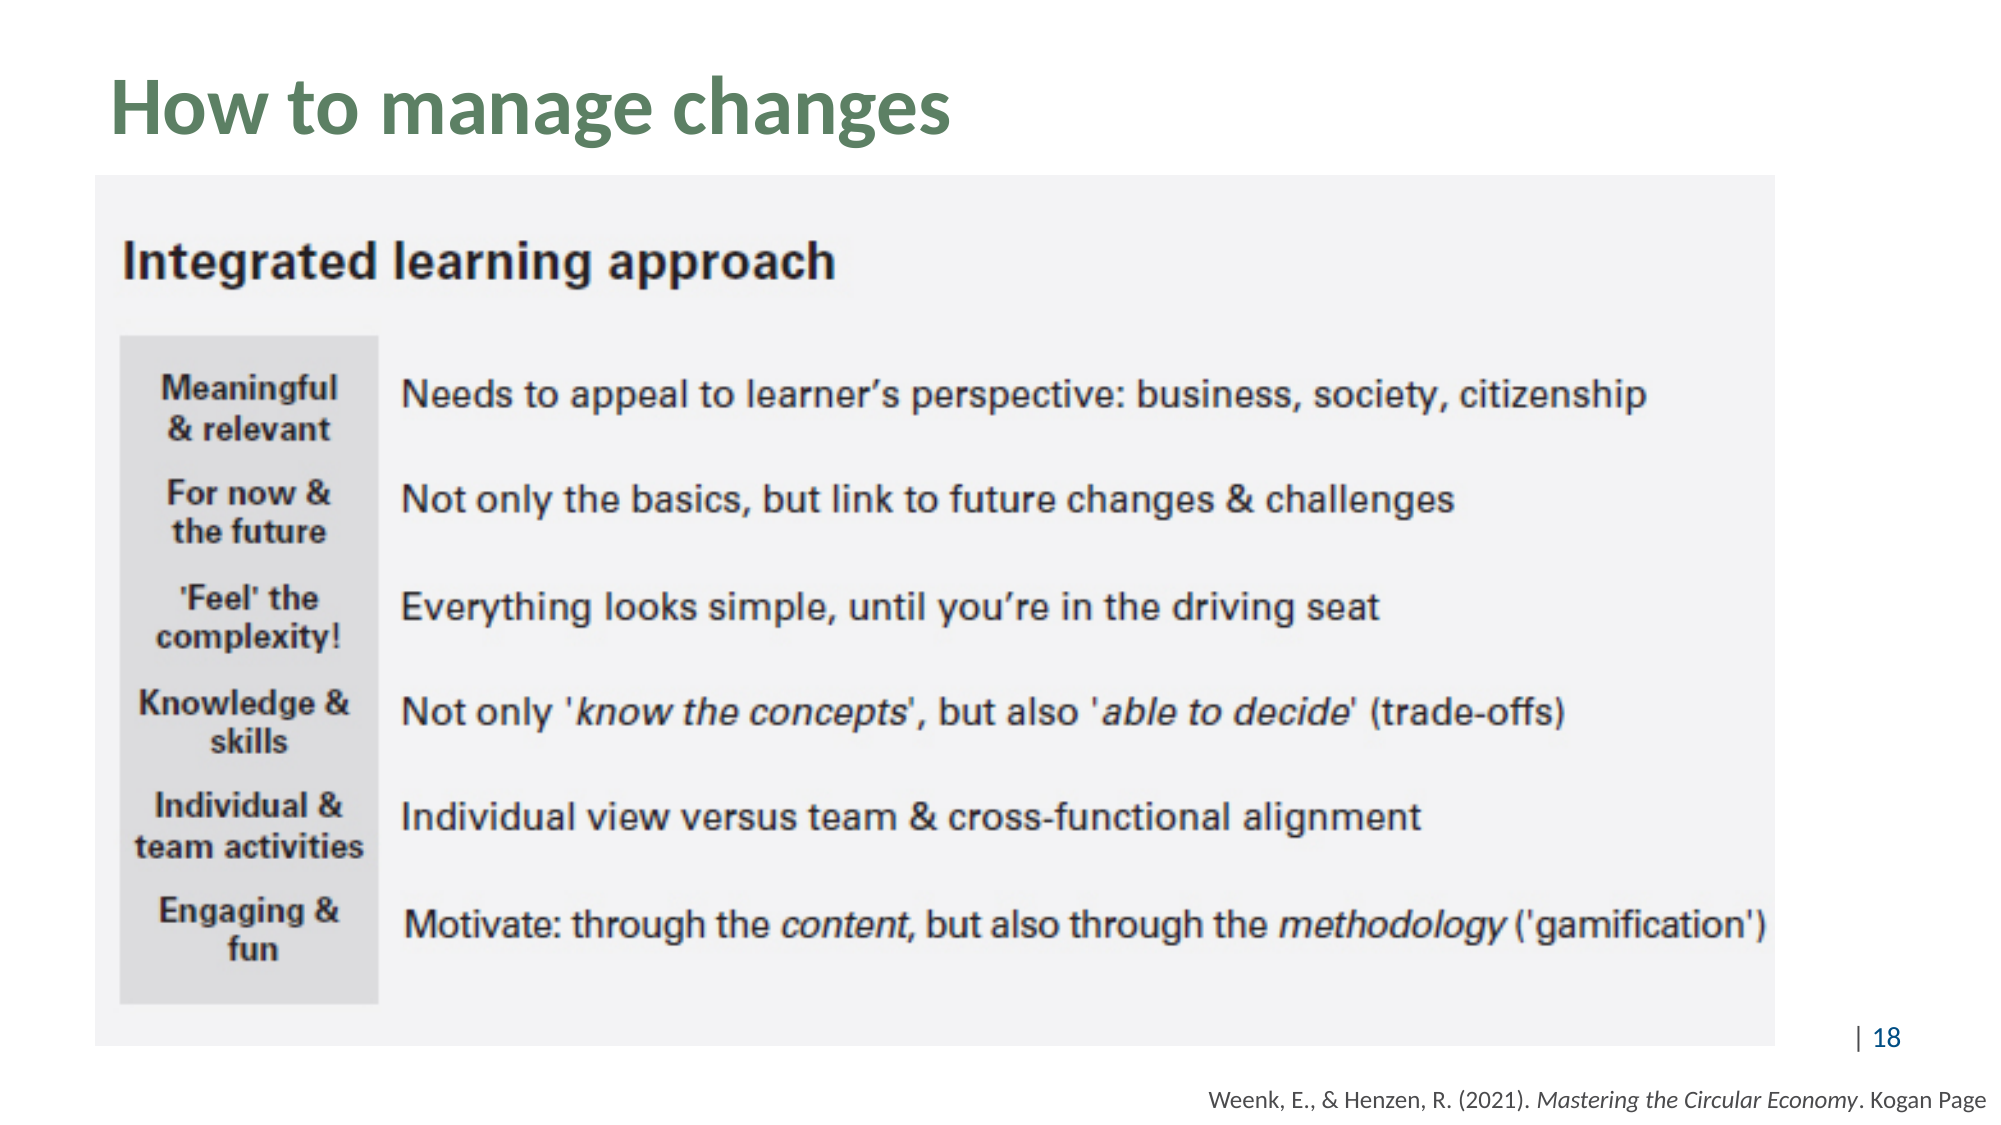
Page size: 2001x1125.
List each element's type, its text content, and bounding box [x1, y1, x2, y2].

picture [95, 175, 1775, 1046]
text_box How to manage changes [95, 55, 1405, 146]
text_box Weenk, E., & Henzen, R. (2021). Mastering the Circular Economy. Kogan Page [1193, 1075, 2000, 1122]
